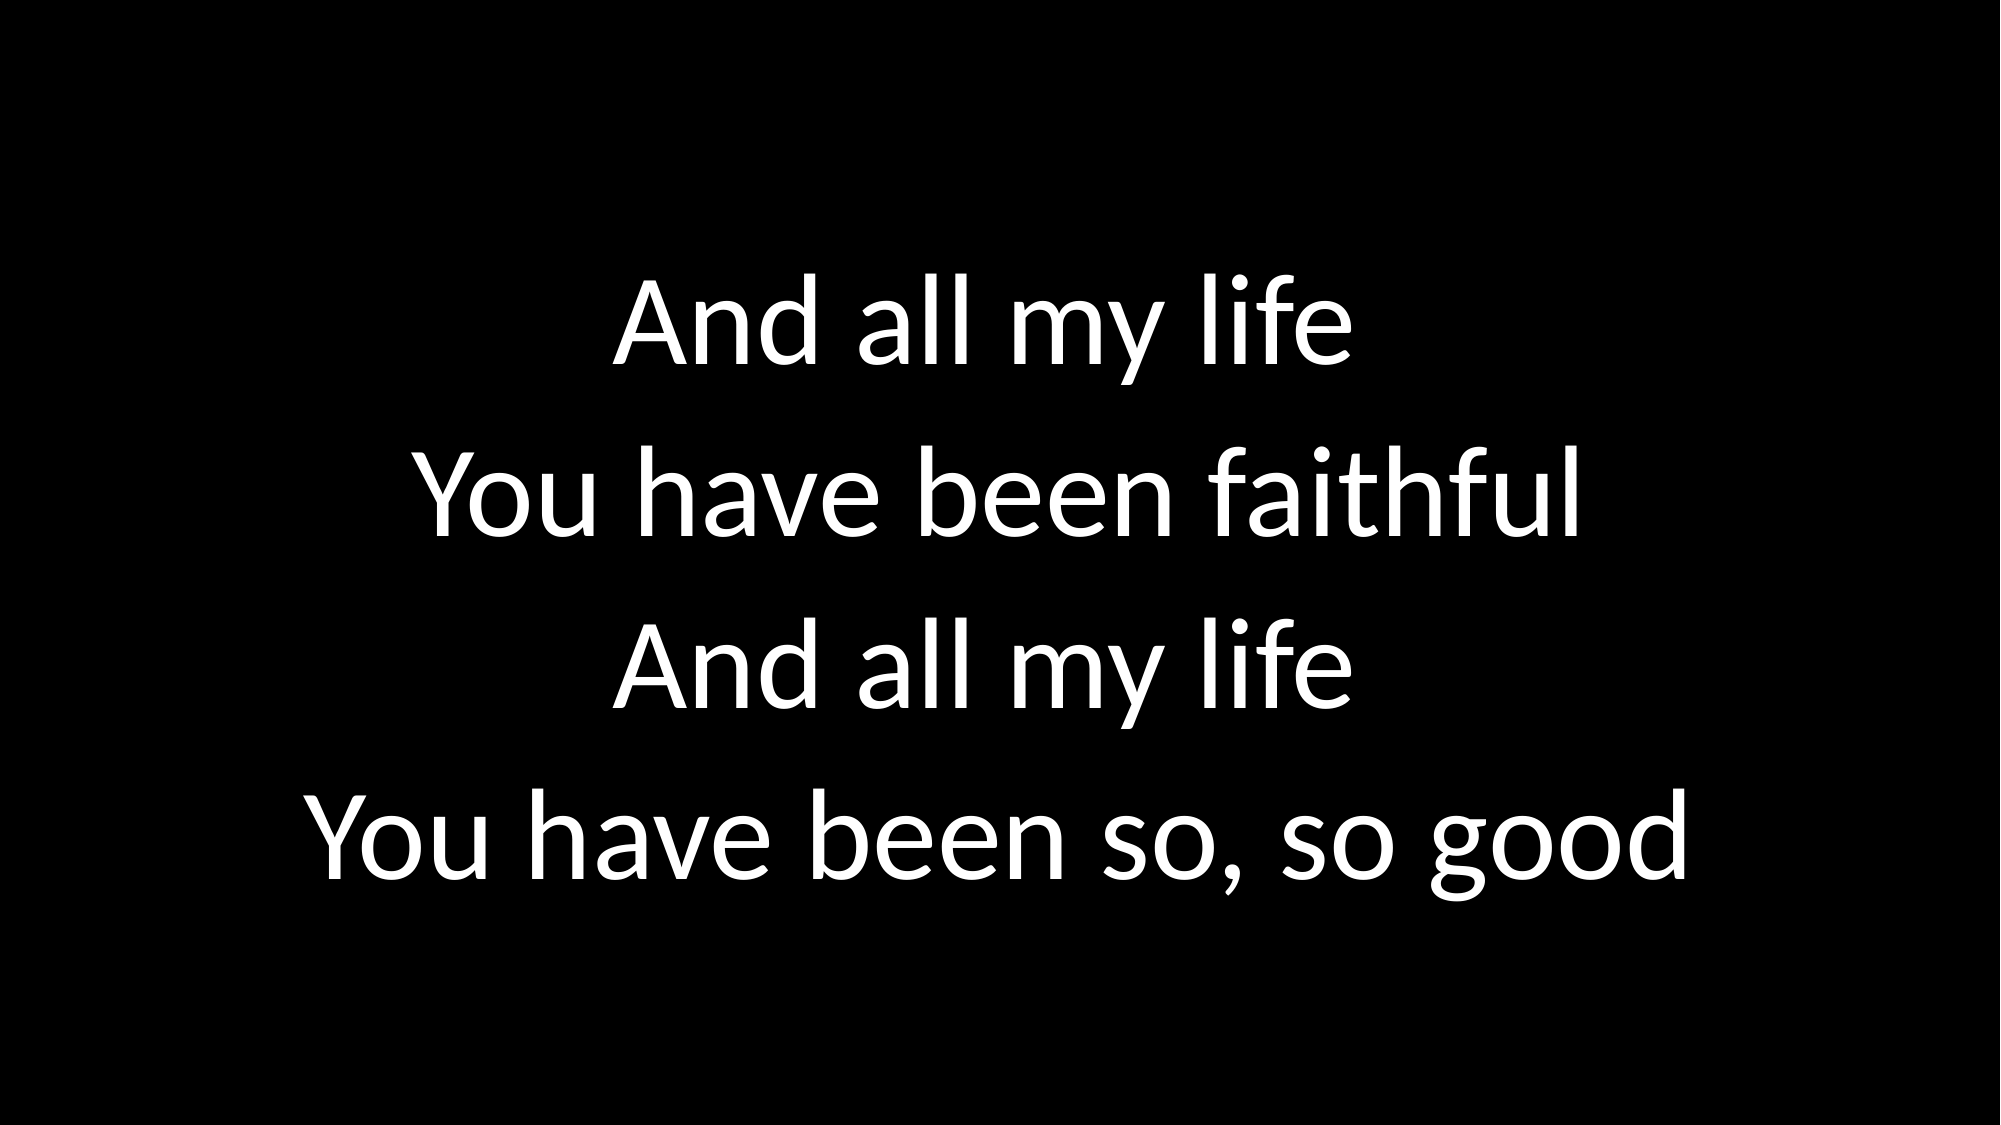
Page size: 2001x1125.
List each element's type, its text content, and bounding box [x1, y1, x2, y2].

text_box And all my life You have been faithful And all my life You have been so, so good [0, 0, 2000, 1125]
